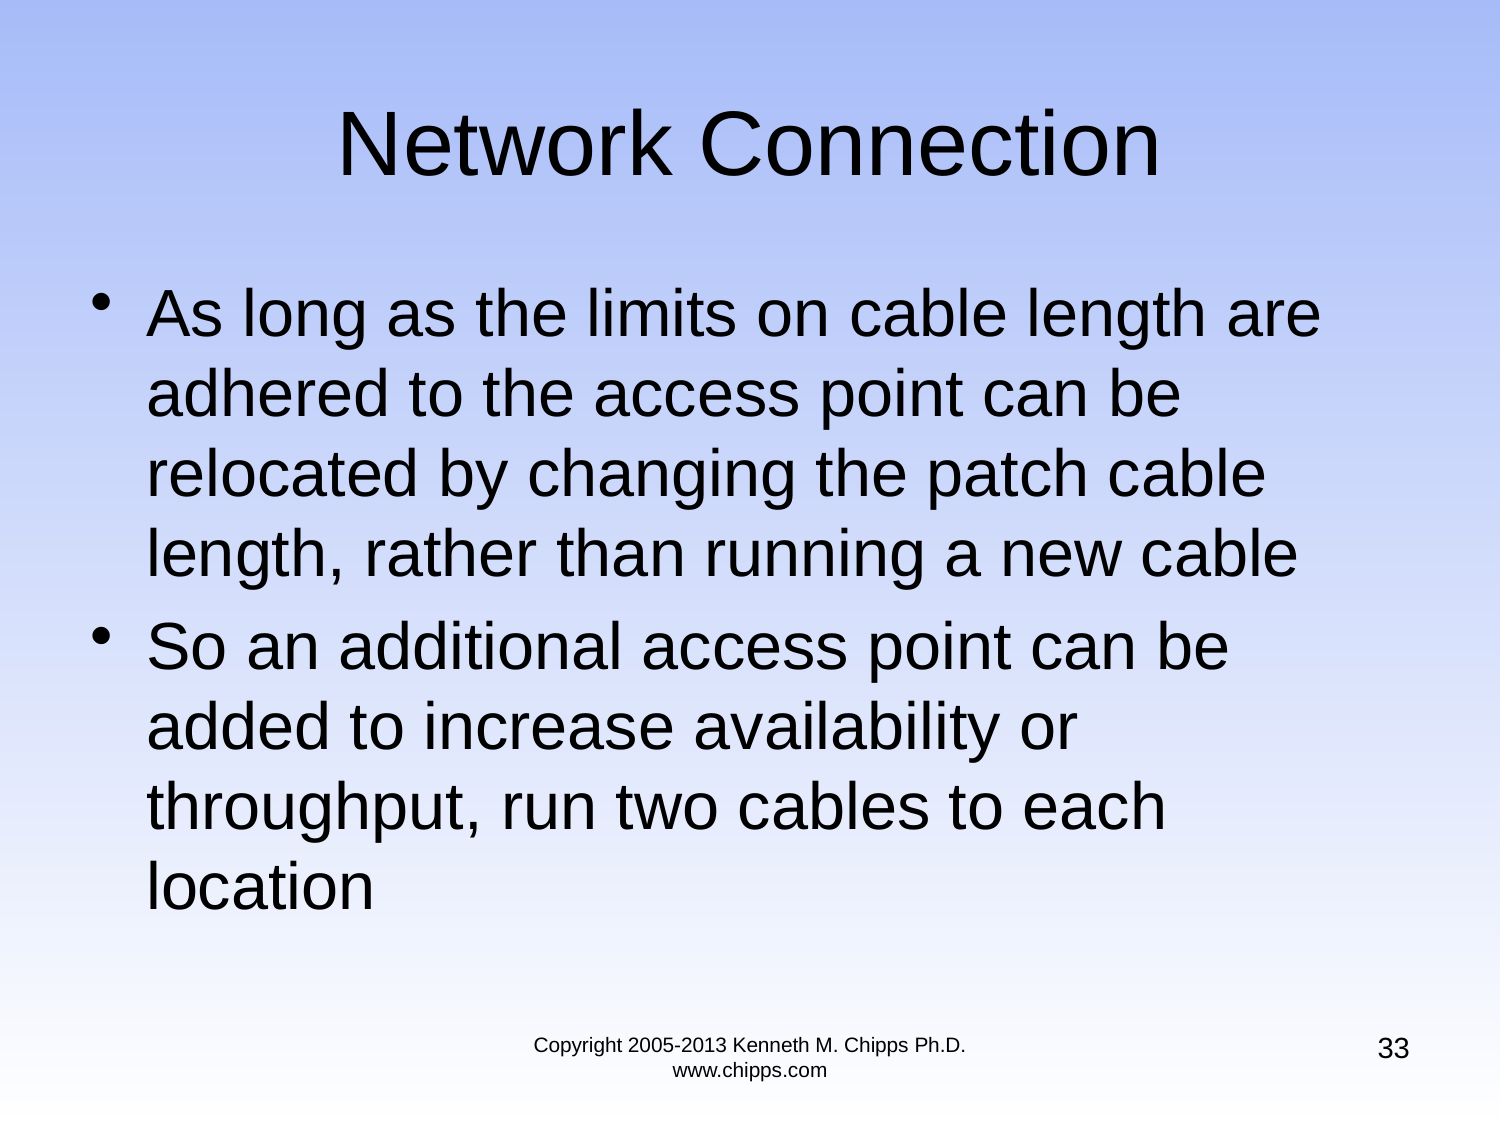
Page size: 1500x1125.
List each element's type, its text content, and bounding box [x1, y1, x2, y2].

footer Copyright 2005-2013 Kenneth M. Chipps Ph.D. www.chipps.com [449, 1024, 1051, 1103]
title Network Connection [75, 45, 1425, 233]
list As long as the limits on cable length are adhered to the access point can be relocated by changing the patch cable length, rather than running a new cable So an additional access point can be added to increase availability or throughput, run two cables to each location [75, 262, 1425, 1005]
slide_number 33 [1074, 1021, 1426, 1101]
